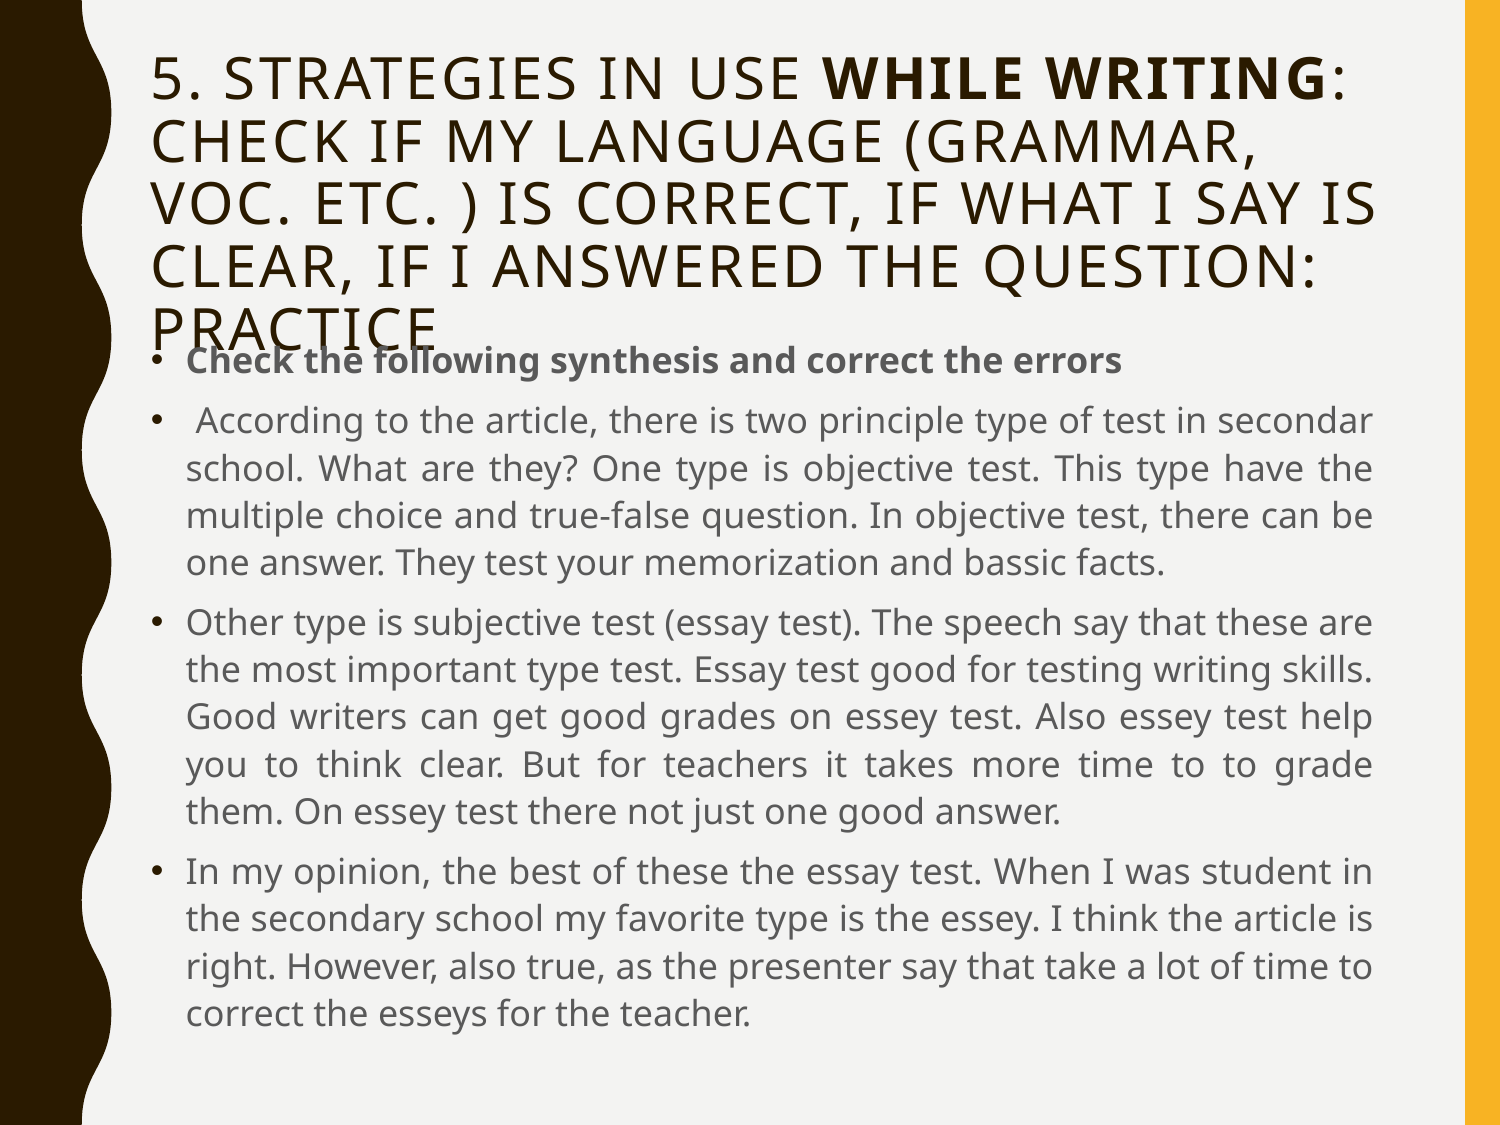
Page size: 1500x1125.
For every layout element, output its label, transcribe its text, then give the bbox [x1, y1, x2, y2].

list Check the following synthesis and correct the errors According to the article, there is two principle type of test in secondar school. What are they? One type is objective test. This type have the multiple choice and true-false question. In objective test, there can be one answer. They test your memorization and bassic facts. Other type is subjective test (essay test). The speech say that these are the most important type test. Essay test good for testing writing skills. Good writers can get good grades on essey test. Also essey test help you to think clear. But for teachers it takes more time to to grade them. On essey test there not just one good answer. In my opinion, the best of these the essay test. When I was student in the secondary school my favorite type is the essey. I think the article is right. However, also true, as the presenter say that take a lot of time to correct the esseys for the teacher. [135, 326, 1390, 1062]
title 5. Strategies in use while writing: check if my language (grammar, voc. etc. ) is correct, if what I say is clear, if I answered the question: practice [135, 41, 1437, 323]
